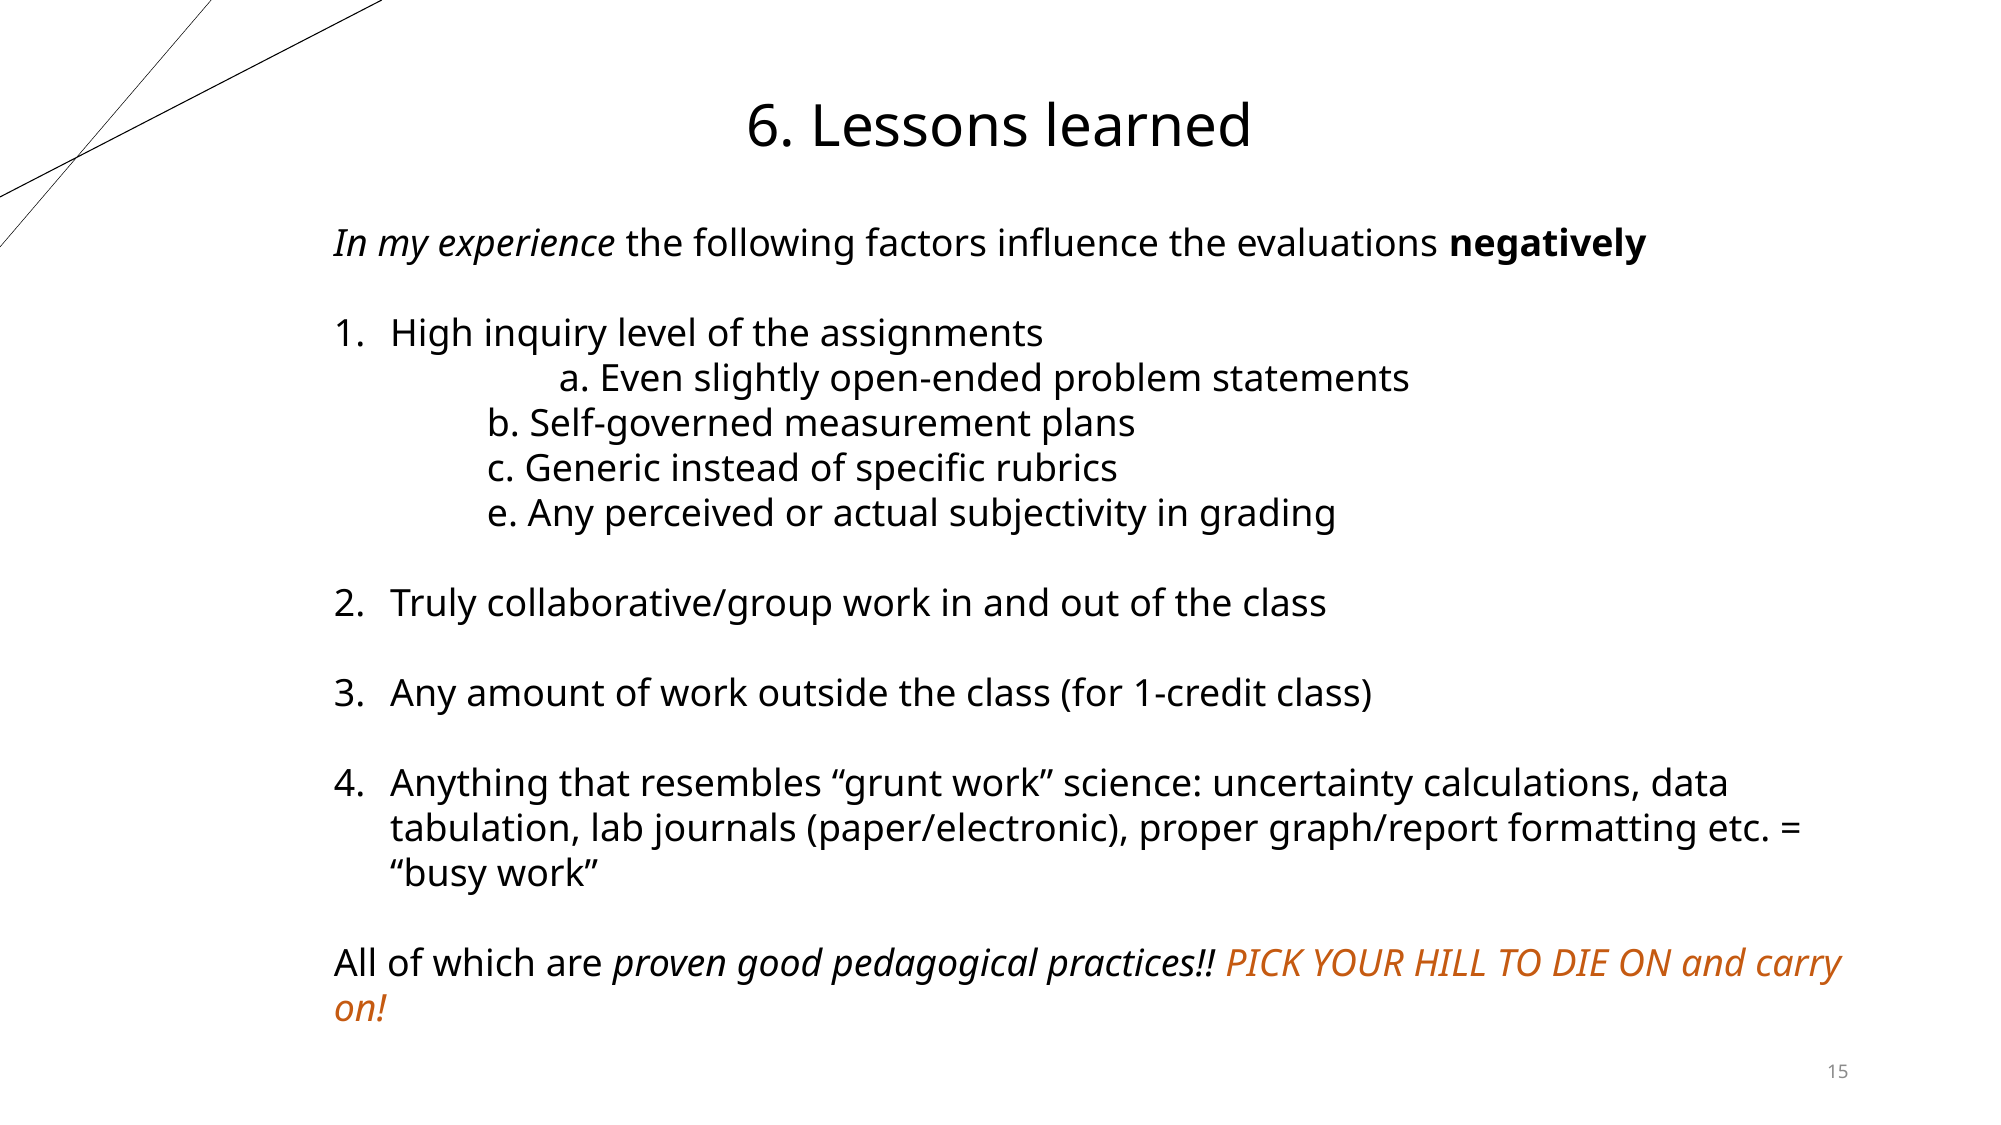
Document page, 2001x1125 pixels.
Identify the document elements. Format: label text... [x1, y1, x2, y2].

text_box 6. Lessons learned [731, 80, 1269, 211]
text_box In my experience the following factors influence the evaluations negatively High inquiry level of the assignments a. Even slightly open-ended problem statements b. Self-governed measurement plans c. Generic instead of specific rubrics e. Any perceived or actual subjectivity in grading Truly collaborative/group work in and out of the class Any amount of work outside the class (for 1-credit class) Anything that resembles “grunt work” science: uncertainty calculations, data tabulation, lab journals (paper/electronic), proper graph/report formatting etc. = “busy work” All of which are proven good pedagogical practices!! PICK YOUR HILL TO DIE ON and carry on! [319, 211, 1916, 1125]
